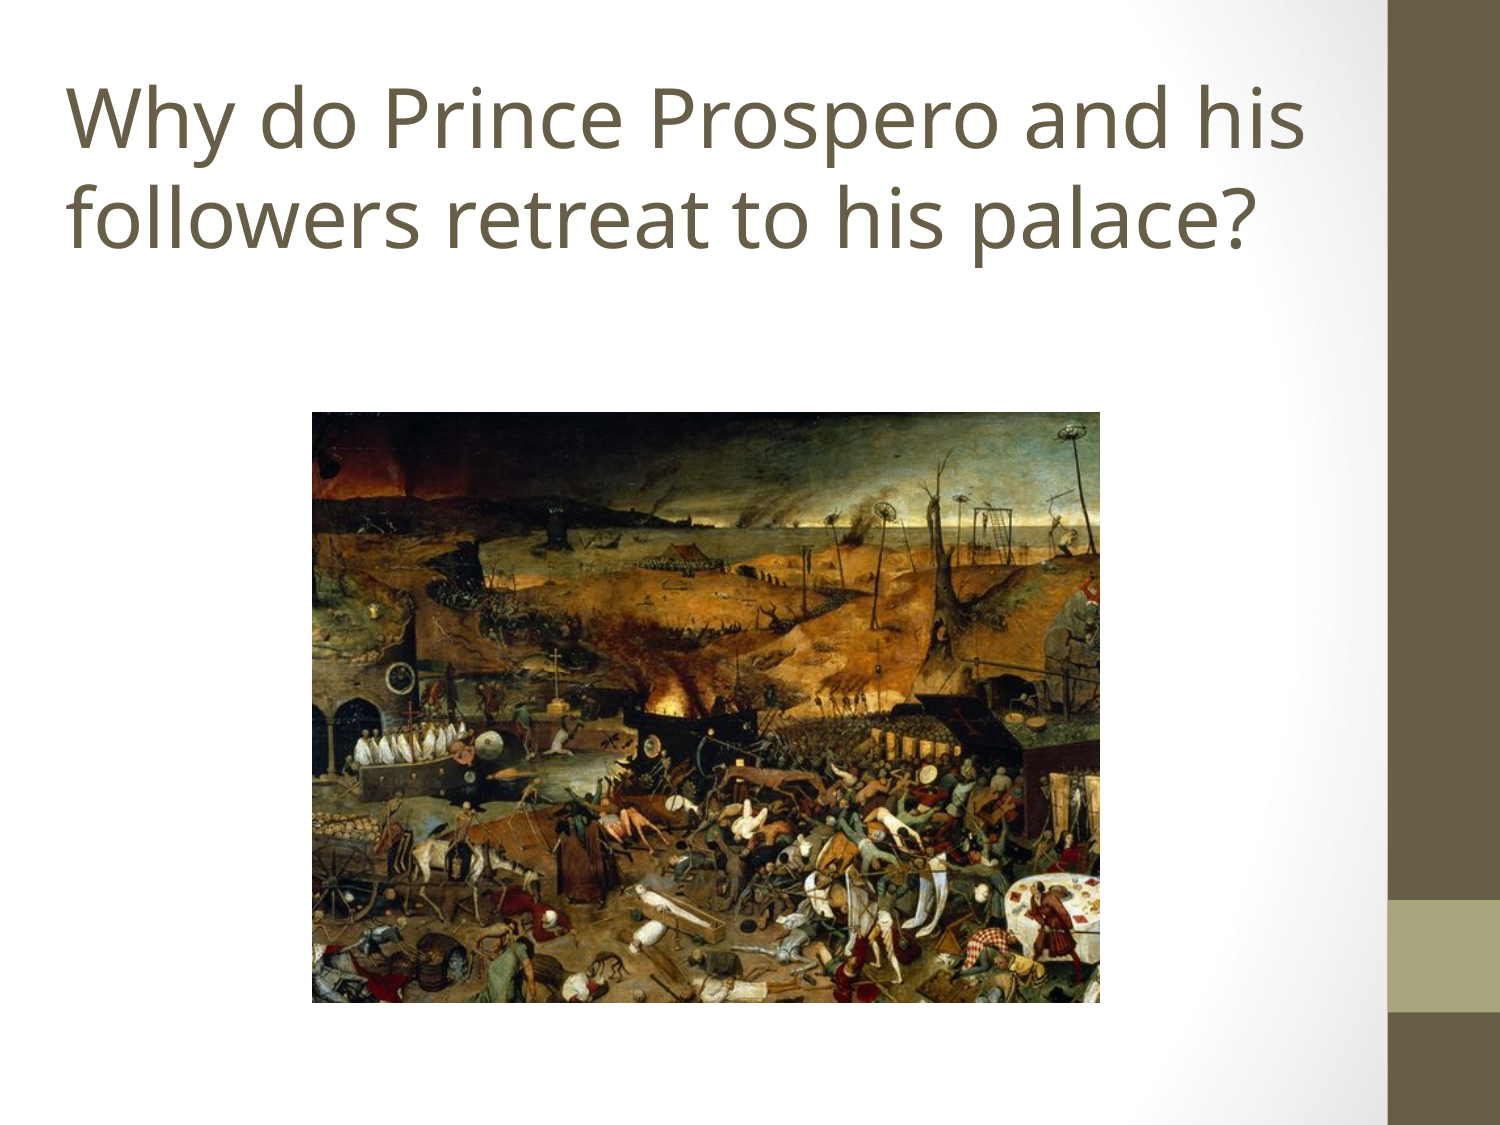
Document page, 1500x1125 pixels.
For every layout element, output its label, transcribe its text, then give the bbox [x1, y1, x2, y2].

title Why do Prince Prospero and his followers retreat to his palace? [50, 50, 1500, 430]
picture [0, 0, 1387, 1125]
